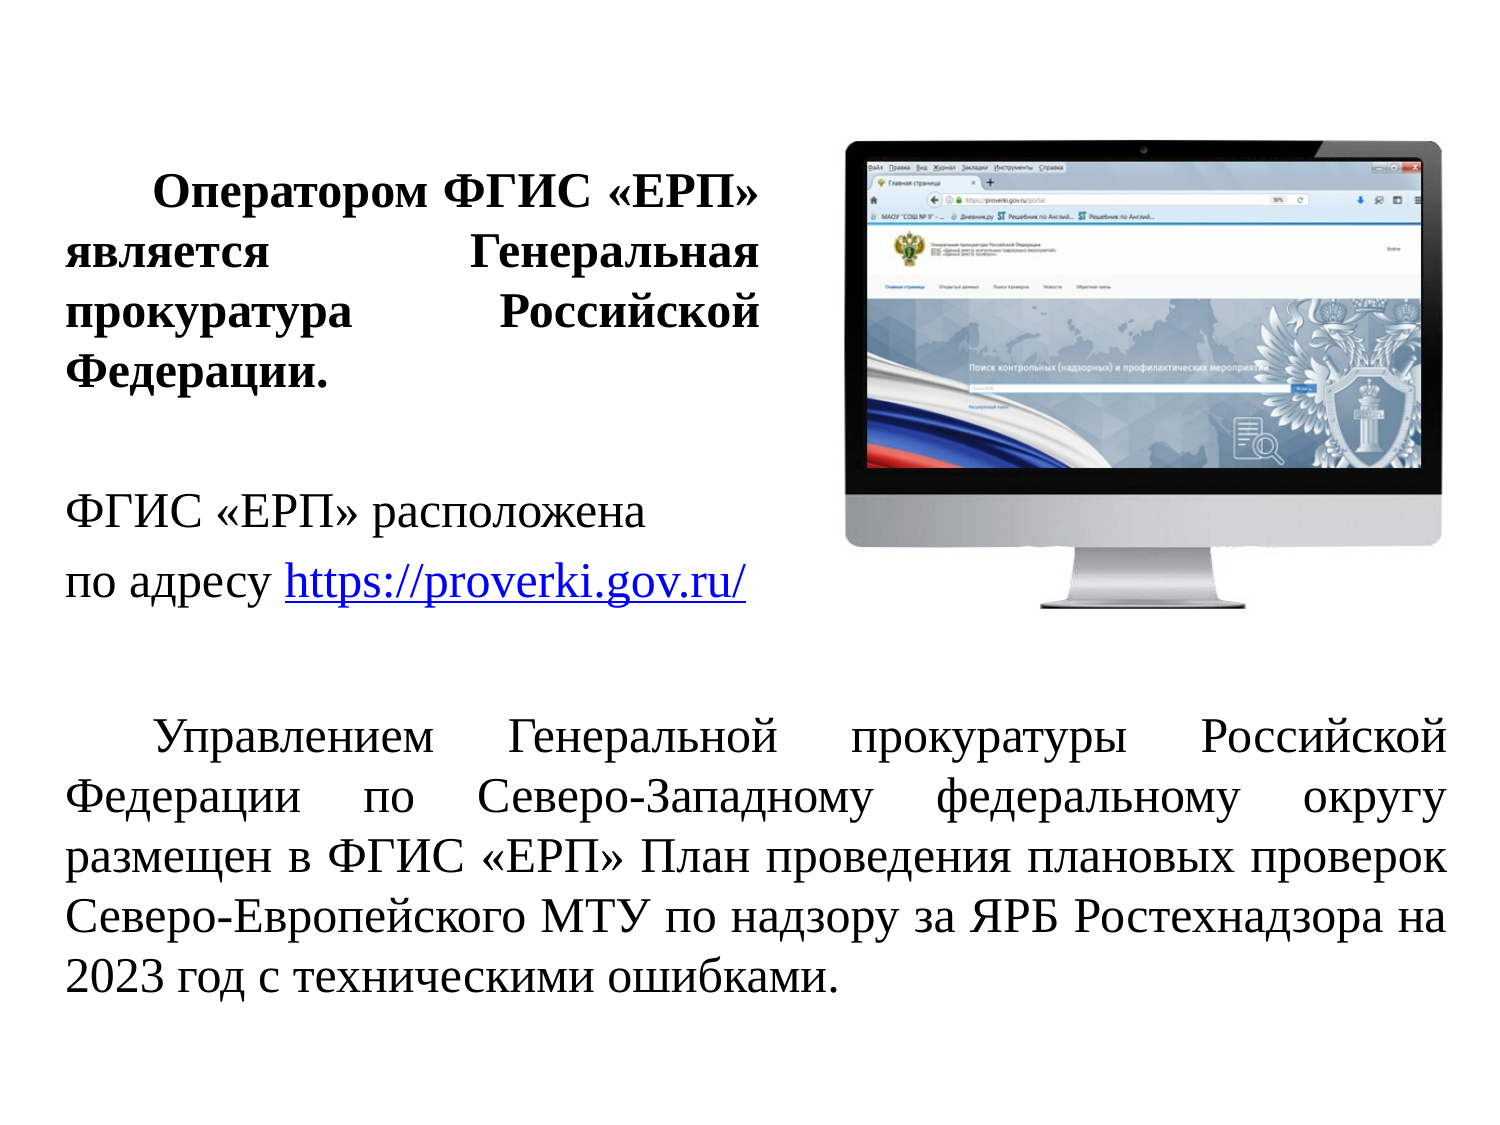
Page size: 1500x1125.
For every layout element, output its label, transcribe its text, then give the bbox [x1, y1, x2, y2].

picture [812, 87, 1473, 638]
text_box Управлением Генеральной прокуратуры Российской Федерации по Северо-Западному федеральному округу размещен в ФГИС «ЕРП» План проведения плановых проверок Северо-Европейского МТУ по надзору за ЯРБ Ростехнадзора на 2023 год с техническими ошибками. [49, 624, 1463, 1063]
list Оператором ФГИС «ЕРП» является Генеральная прокуратура Российской Федерации. ФГИС «ЕРП» расположена по адресу https://proverki.gov.ru/ [50, 149, 775, 624]
